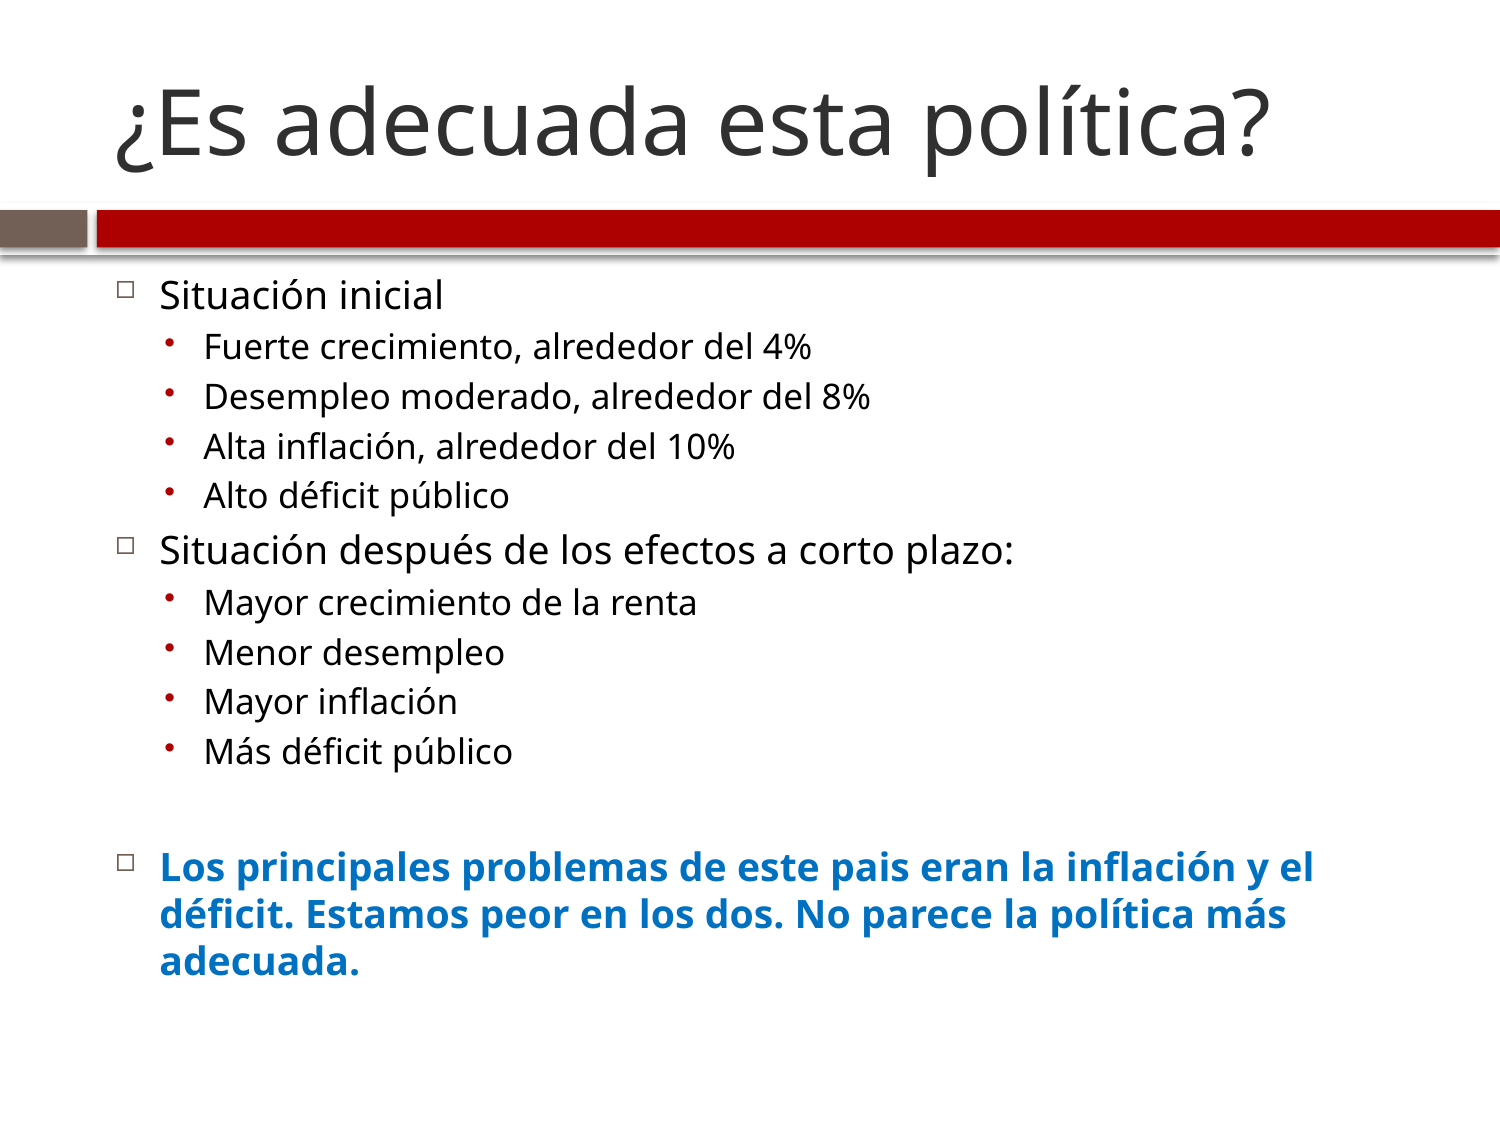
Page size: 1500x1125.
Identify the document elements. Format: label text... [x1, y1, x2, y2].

title ¿Es adecuada esta política? [100, 37, 1438, 200]
list Situación inicial Fuerte crecimiento, alrededor del 4% Desempleo moderado, alrededor del 8% Alta inflación, alrededor del 10% Alto déficit público Situación después de los efectos a corto plazo: Mayor crecimiento de la renta Menor desempleo Mayor inflación Más déficit público Los principales problemas de este pais eran la inflación y el déficit. Estamos peor en los dos. No parece la política más adecuada. [100, 262, 1438, 1000]
